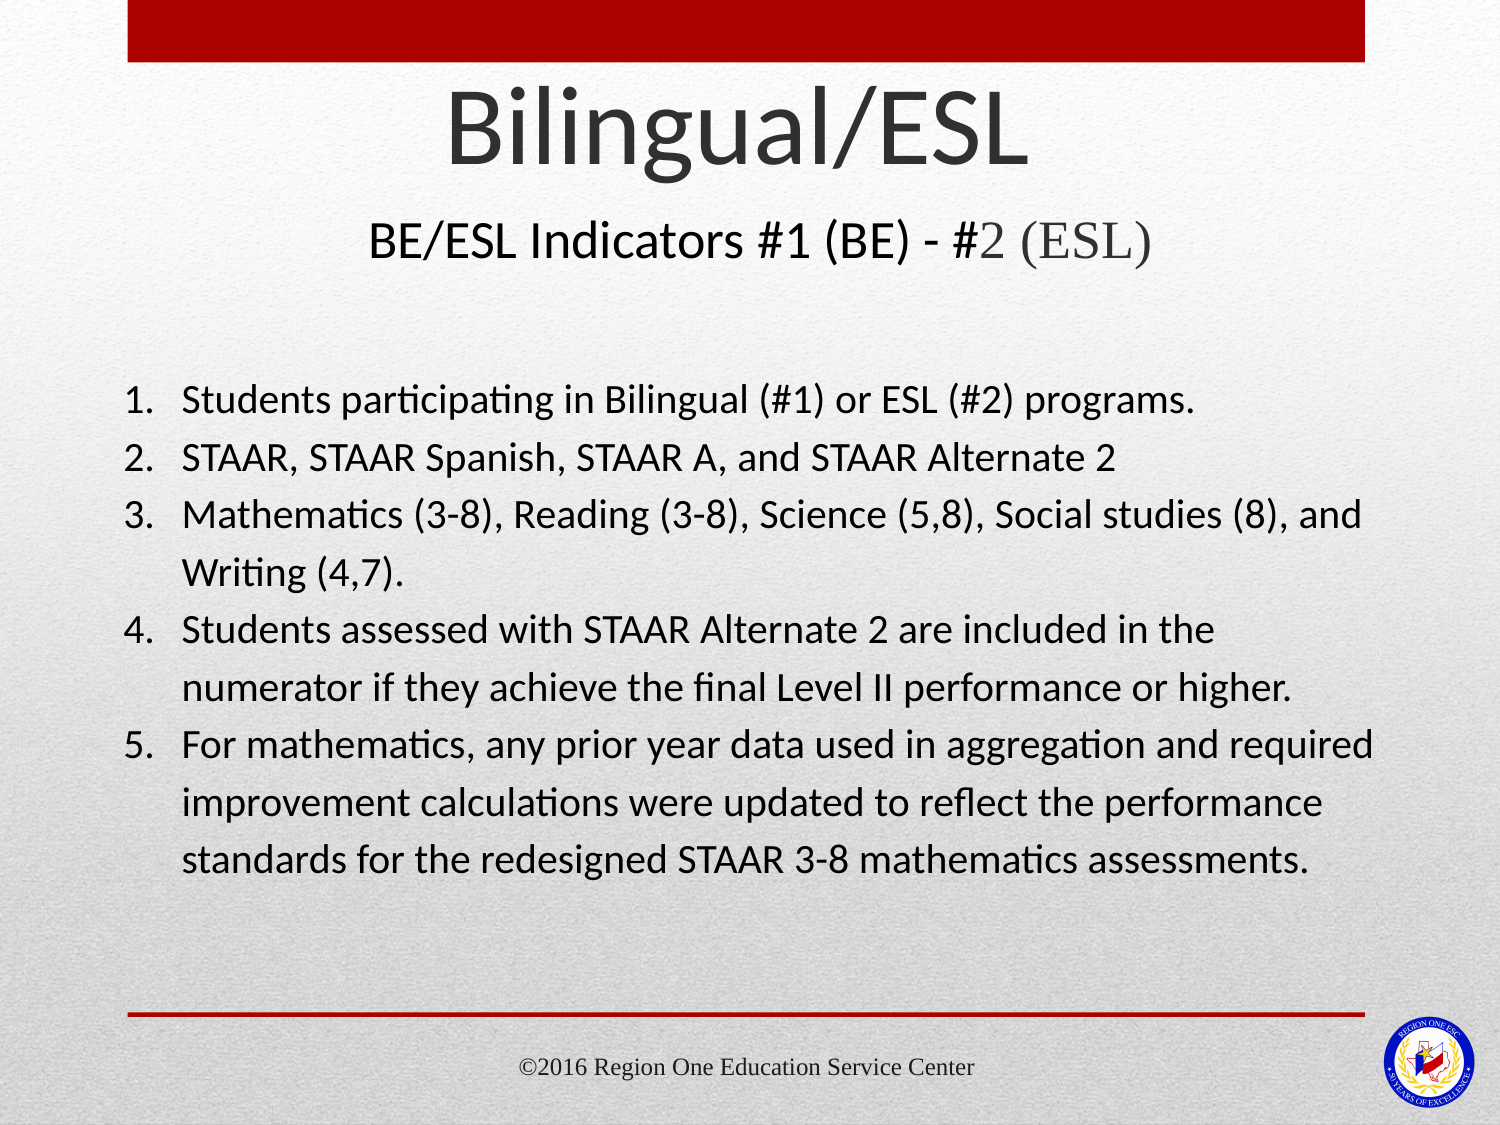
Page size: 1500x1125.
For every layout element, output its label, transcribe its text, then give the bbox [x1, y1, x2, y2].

title Bilingual/ESL [0, 17, 1500, 238]
footer ©2016 Region One Education Service Center [131, 1035, 1363, 1096]
picture [1382, 1015, 1476, 1108]
text_box Students participating in Bilingual (#1) or ESL (#2) programs. STAAR, STAAR Spanish, STAAR A, and STAAR Alternate 2 Mathematics (3-8), Reading (3-8), Science (5,8), Social studies (8), and Writing (4,7). Students assessed with STAAR Alternate 2 are included in the numerator if they achieve the final Level II performance or higher. For mathematics, any prior year data used in aggregation and required improvement calculations were updated to reflect the performance standards for the redesigned STAAR 3-8 mathematics assessments. [91, 349, 1418, 962]
list BE/ESL Indicators #1 (BE) - #2 (ESL) [324, 214, 1196, 278]
